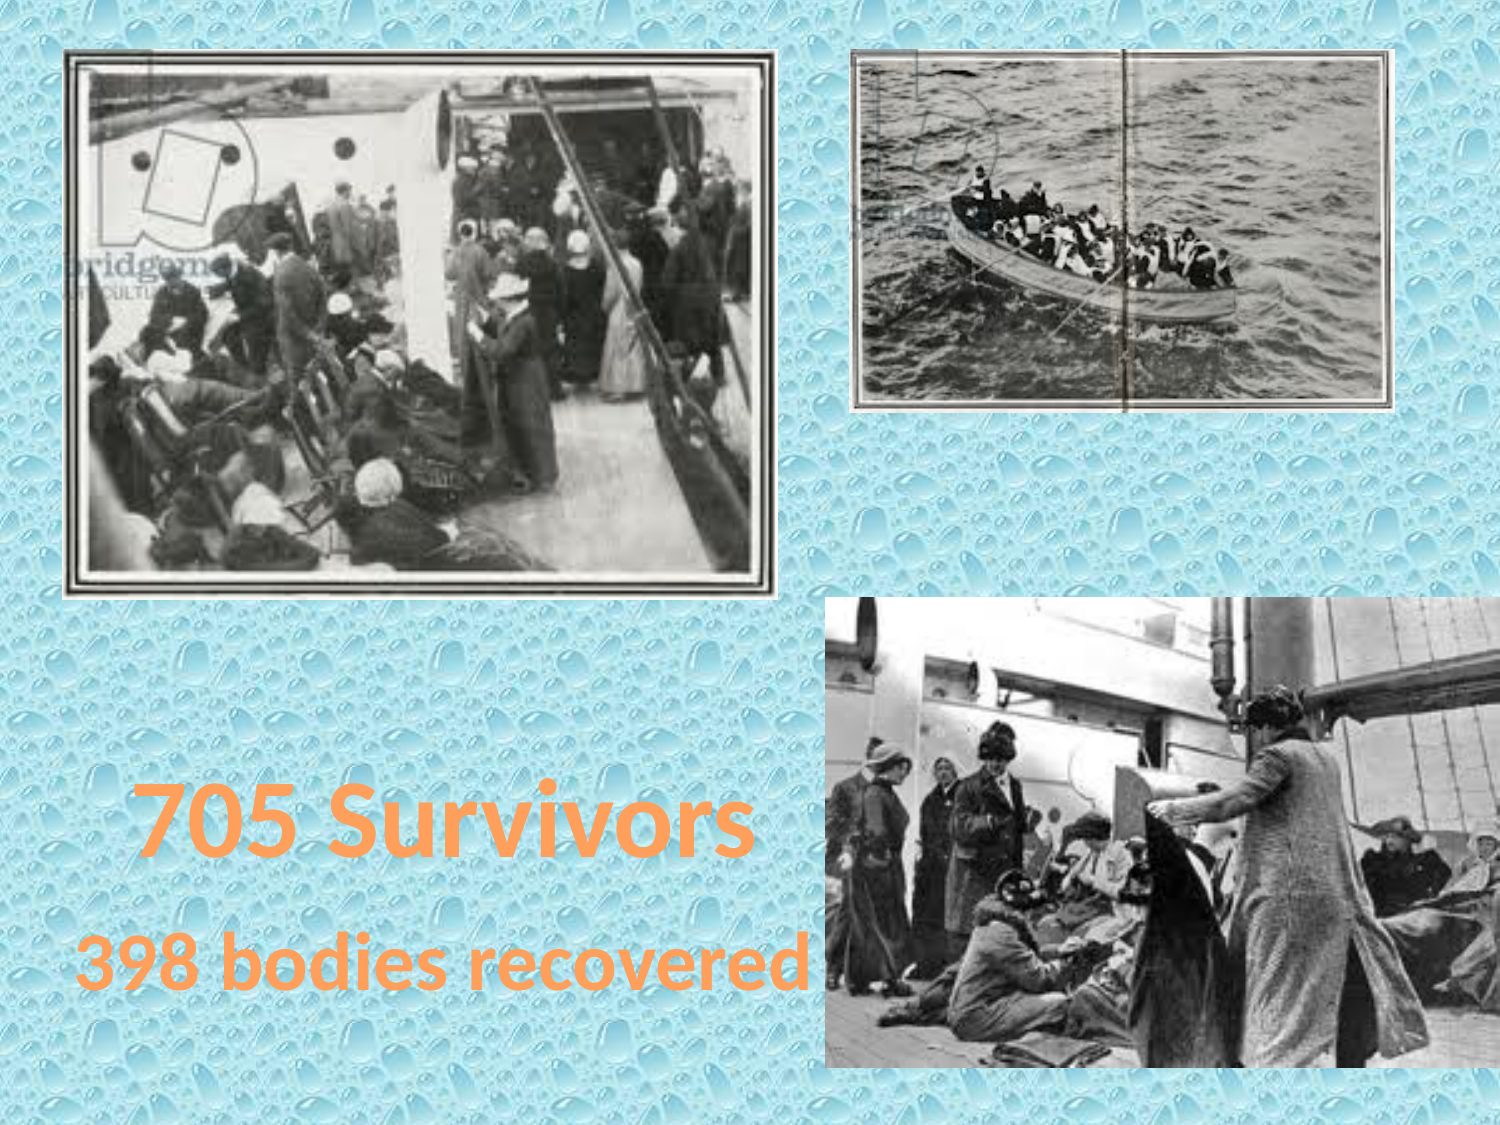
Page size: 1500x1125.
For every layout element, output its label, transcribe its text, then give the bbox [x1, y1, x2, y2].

text_box 398 bodies recovered [37, 900, 819, 1015]
picture [0, 0, 1500, 1125]
text_box 705 Survivors [115, 737, 774, 888]
